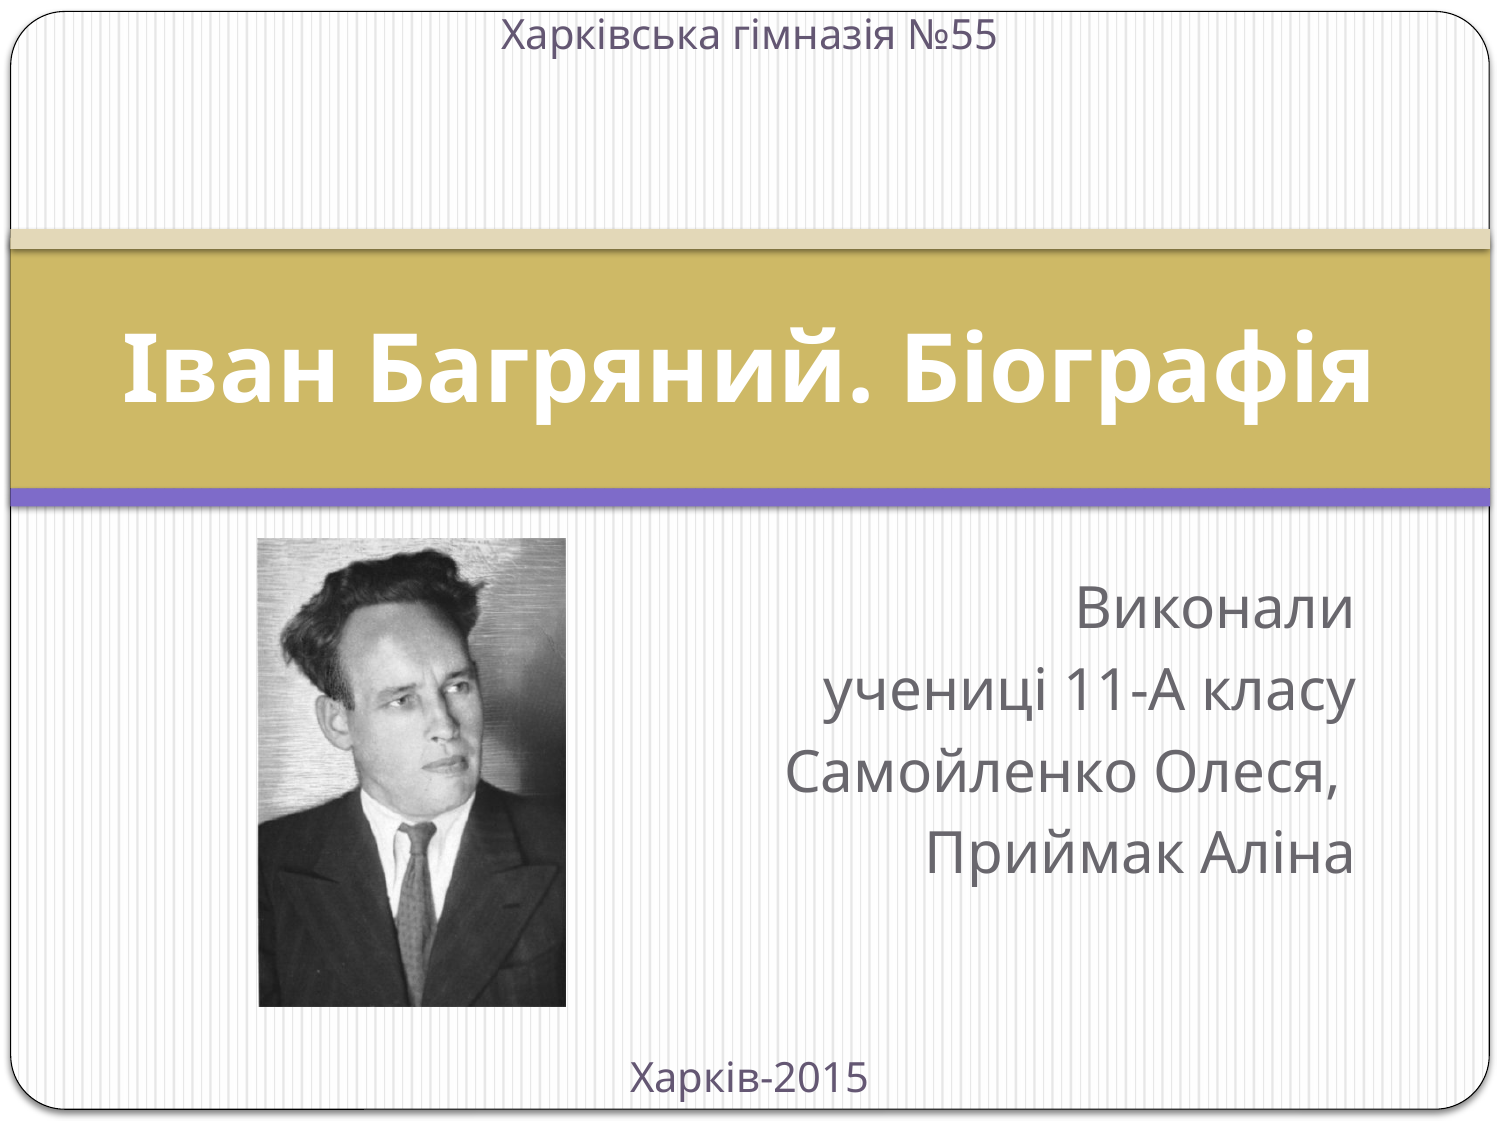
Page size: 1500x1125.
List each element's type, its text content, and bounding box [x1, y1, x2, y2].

picture [257, 538, 566, 1008]
subtitle Виконали учениці 11-А класу Самойленко Олеся, Приймак Аліна [738, 562, 1372, 961]
text_box Харків-2015 [0, 1042, 1500, 1108]
title Іван Багряний. Біографія [75, 247, 1425, 489]
text_box Харківська гімназія №55 [0, 0, 1500, 65]
